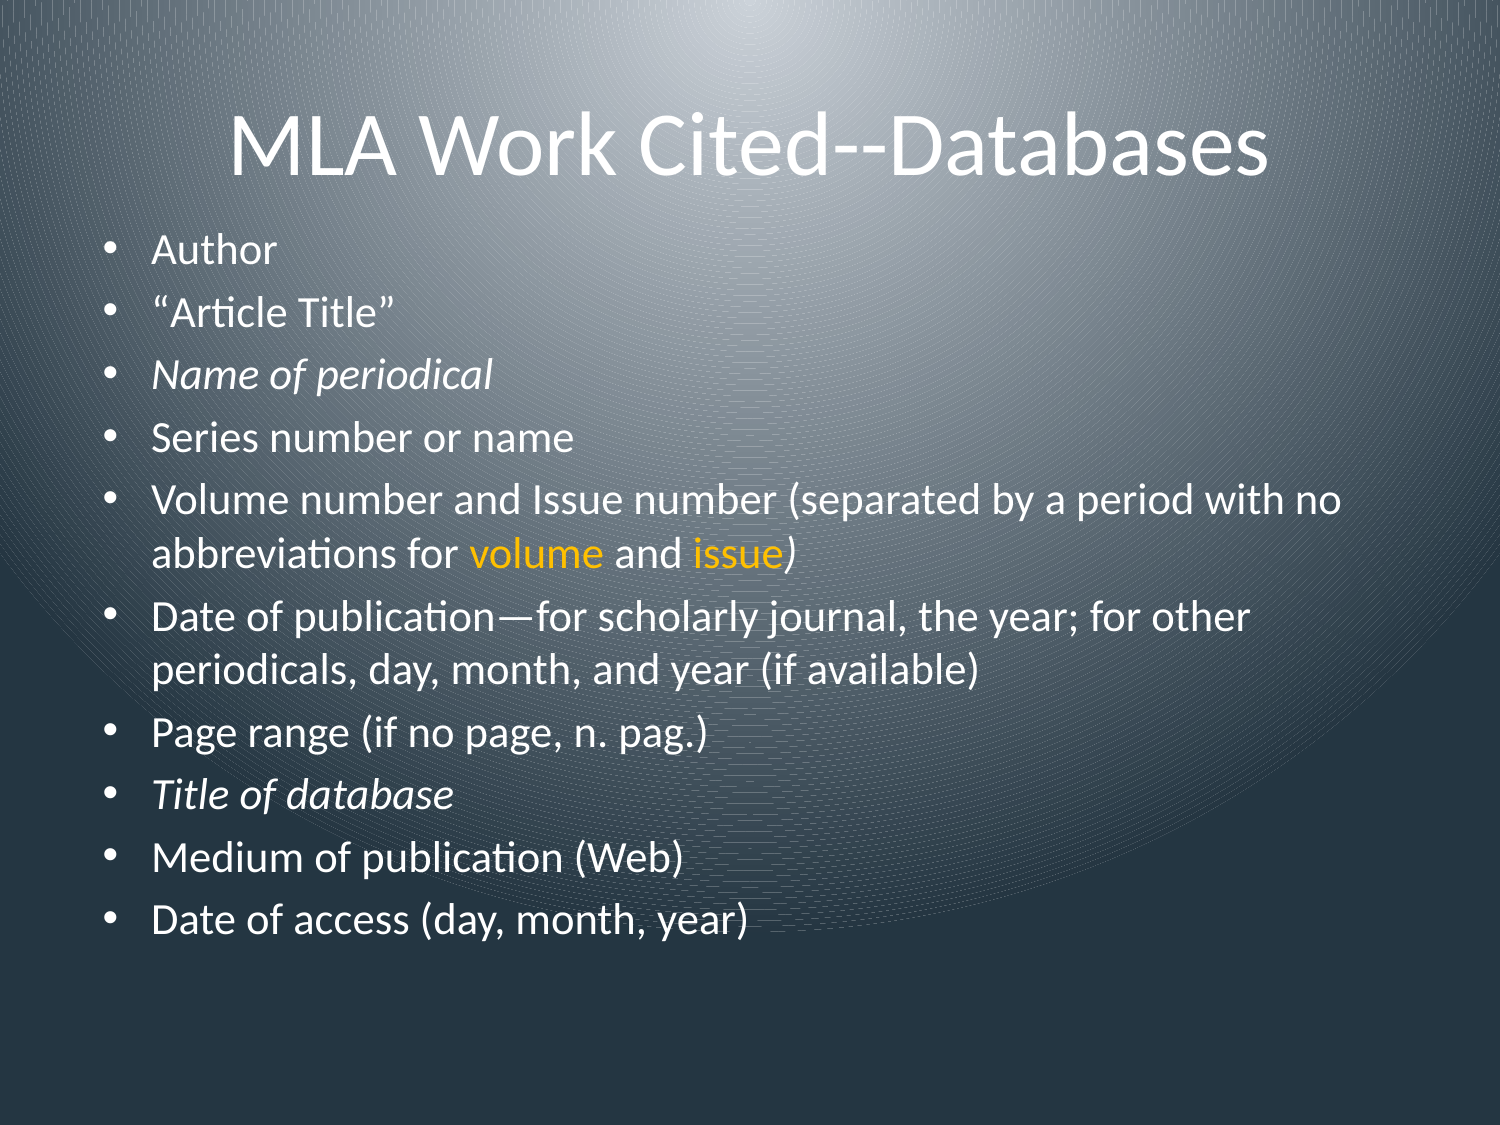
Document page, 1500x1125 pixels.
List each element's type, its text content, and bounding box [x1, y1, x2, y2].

title MLA Work Cited--Databases [75, 45, 1425, 233]
list Author “Article Title” Name of periodical Series number or name Volume number and Issue number (separated by a period with no abbreviations for volume and issue) Date of publication—for scholarly journal, the year; for other periodicals, day, month, and year (if available) Page range (if no page, n. pag.) Title of database Medium of publication (Web) Date of access (day, month, year) [87, 212, 1438, 955]
